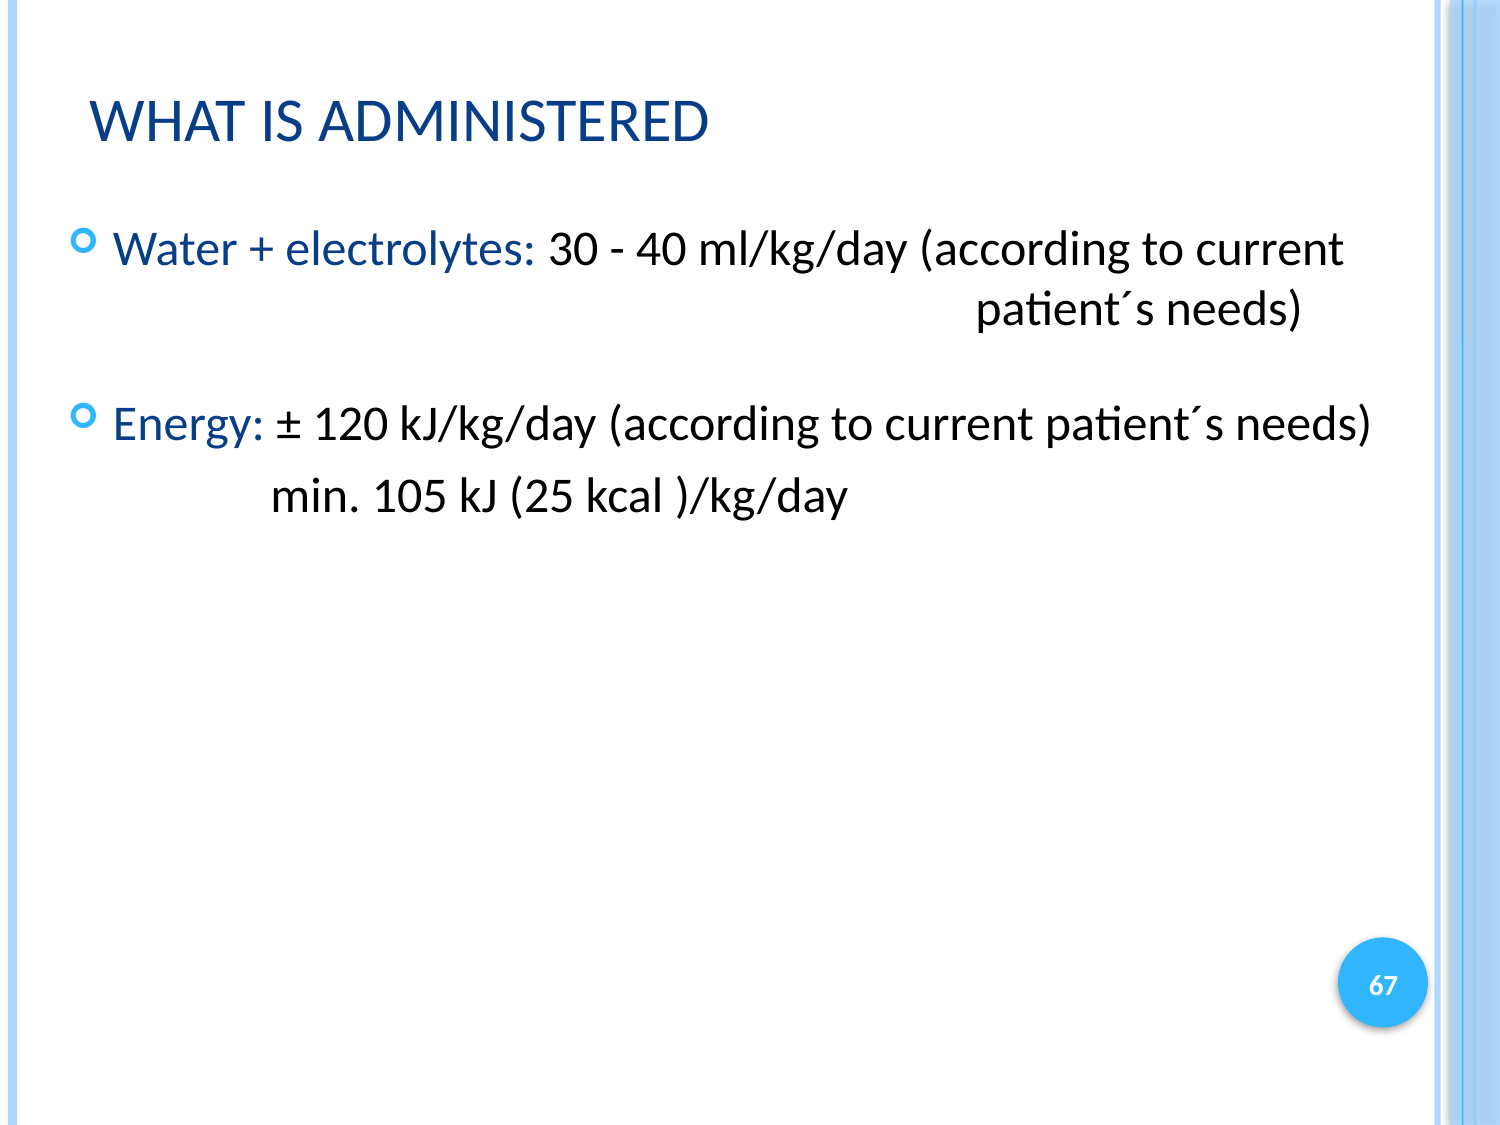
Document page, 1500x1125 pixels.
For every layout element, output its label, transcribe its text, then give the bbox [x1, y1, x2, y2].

slide_number 67 [1333, 940, 1434, 1027]
title What is administered [75, 45, 1300, 161]
list Water + electrolytes: 30 - 40 ml/kg/day (according to current patient´s needs) Energy: ± 120 kJ/kg/day (according to current patient´s needs) min. 105 kJ (25 kcal )/kg/day [53, 208, 1434, 1062]
